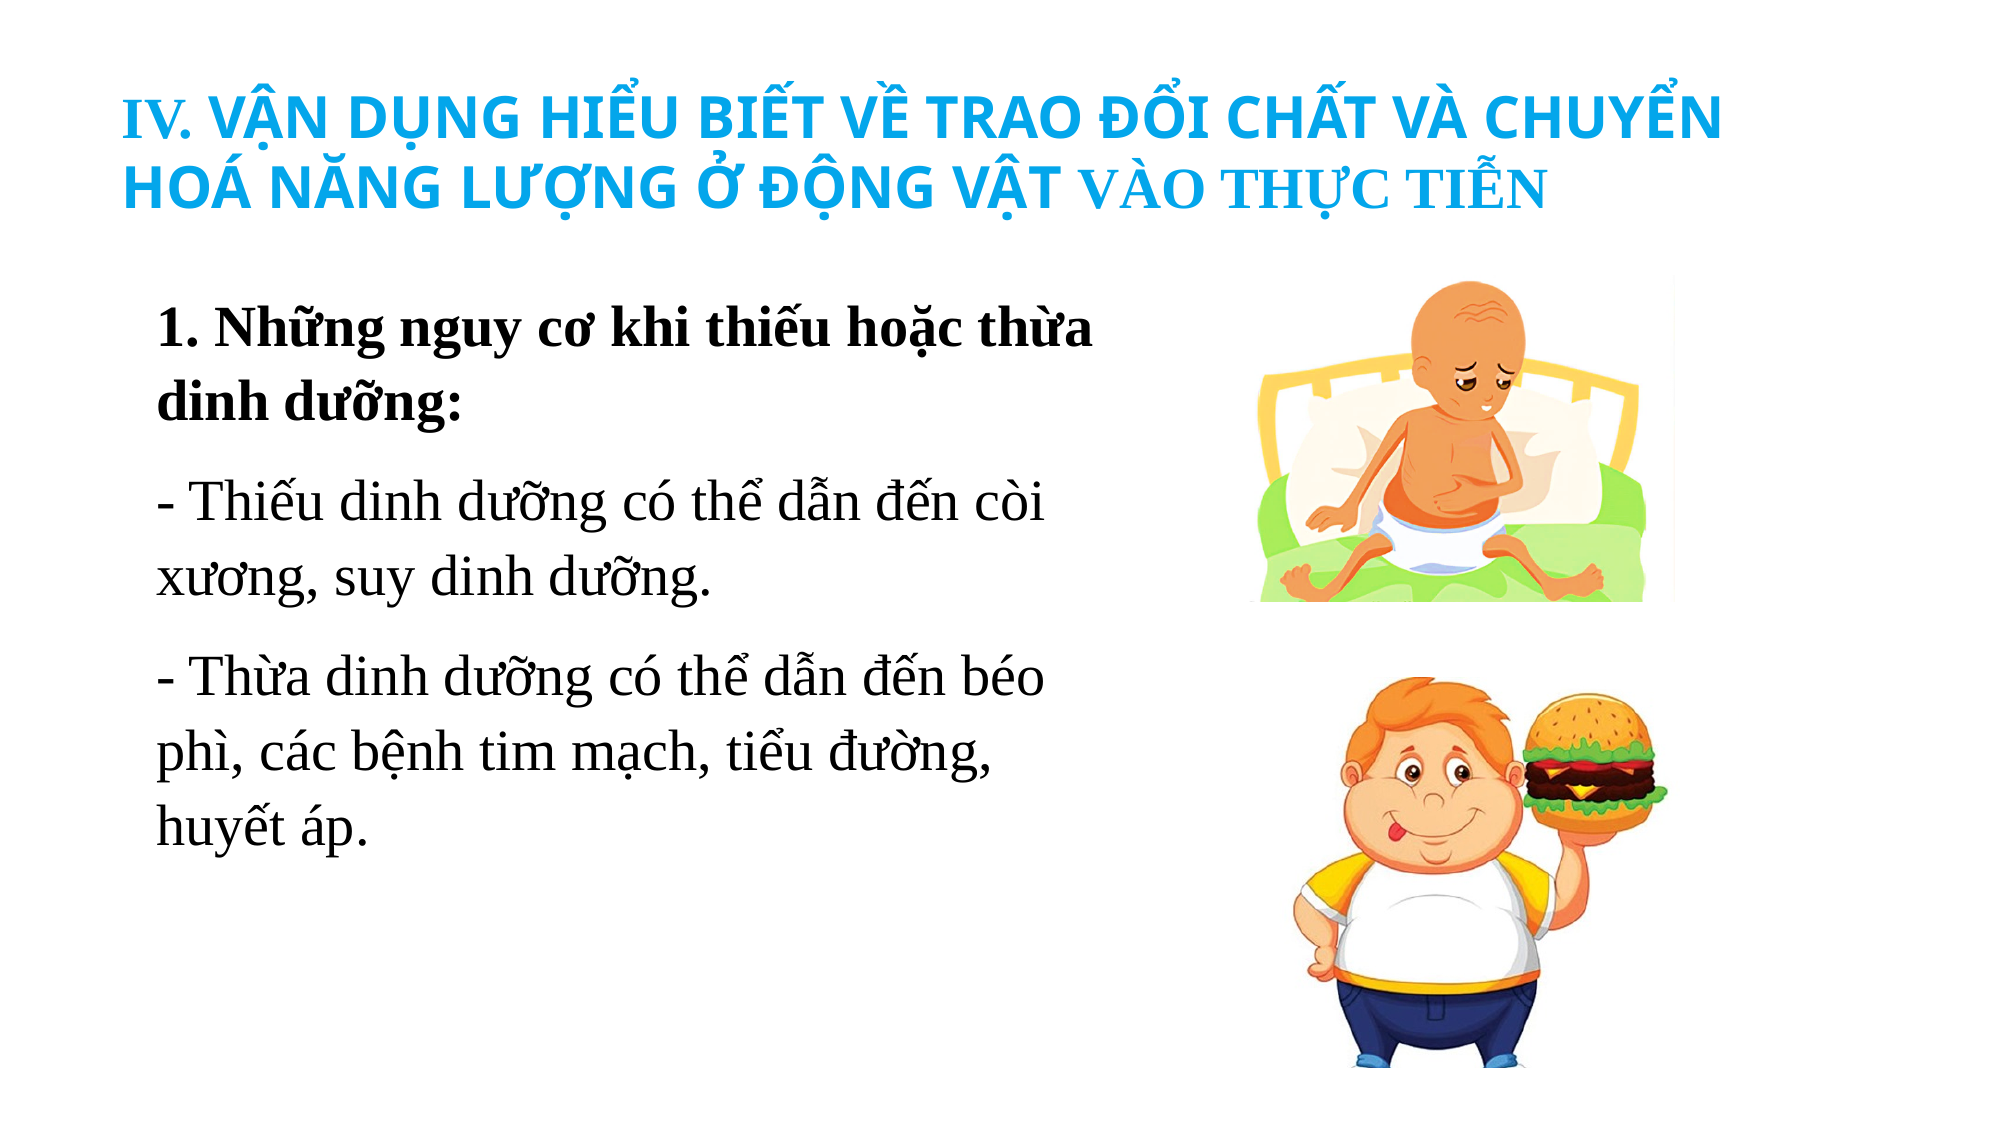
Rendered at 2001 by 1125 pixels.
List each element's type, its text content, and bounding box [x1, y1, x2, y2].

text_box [1191, 670, 1746, 1068]
text_box IV. VẬN DỤNG HIỂU BIẾT VỀ TRAO ĐỔI CHẤT VÀ CHUYỂN HOÁ NĂNG LƯỢNG Ở ĐỘNG VẬT VÀO THỰC TIỄN [107, 72, 1841, 228]
text_box 1. Những nguy cơ khi thiếu hoặc thừa dinh dưỡng: - Thiếu dinh dưỡng có thể dẫn đến còi xương, suy dinh dưỡng. - Thừa dinh dưỡng có thể dẫn đến béo phì, các bệnh tim mạch, tiểu đường, huyết áp. [141, 275, 1142, 865]
picture [1226, 275, 1675, 602]
